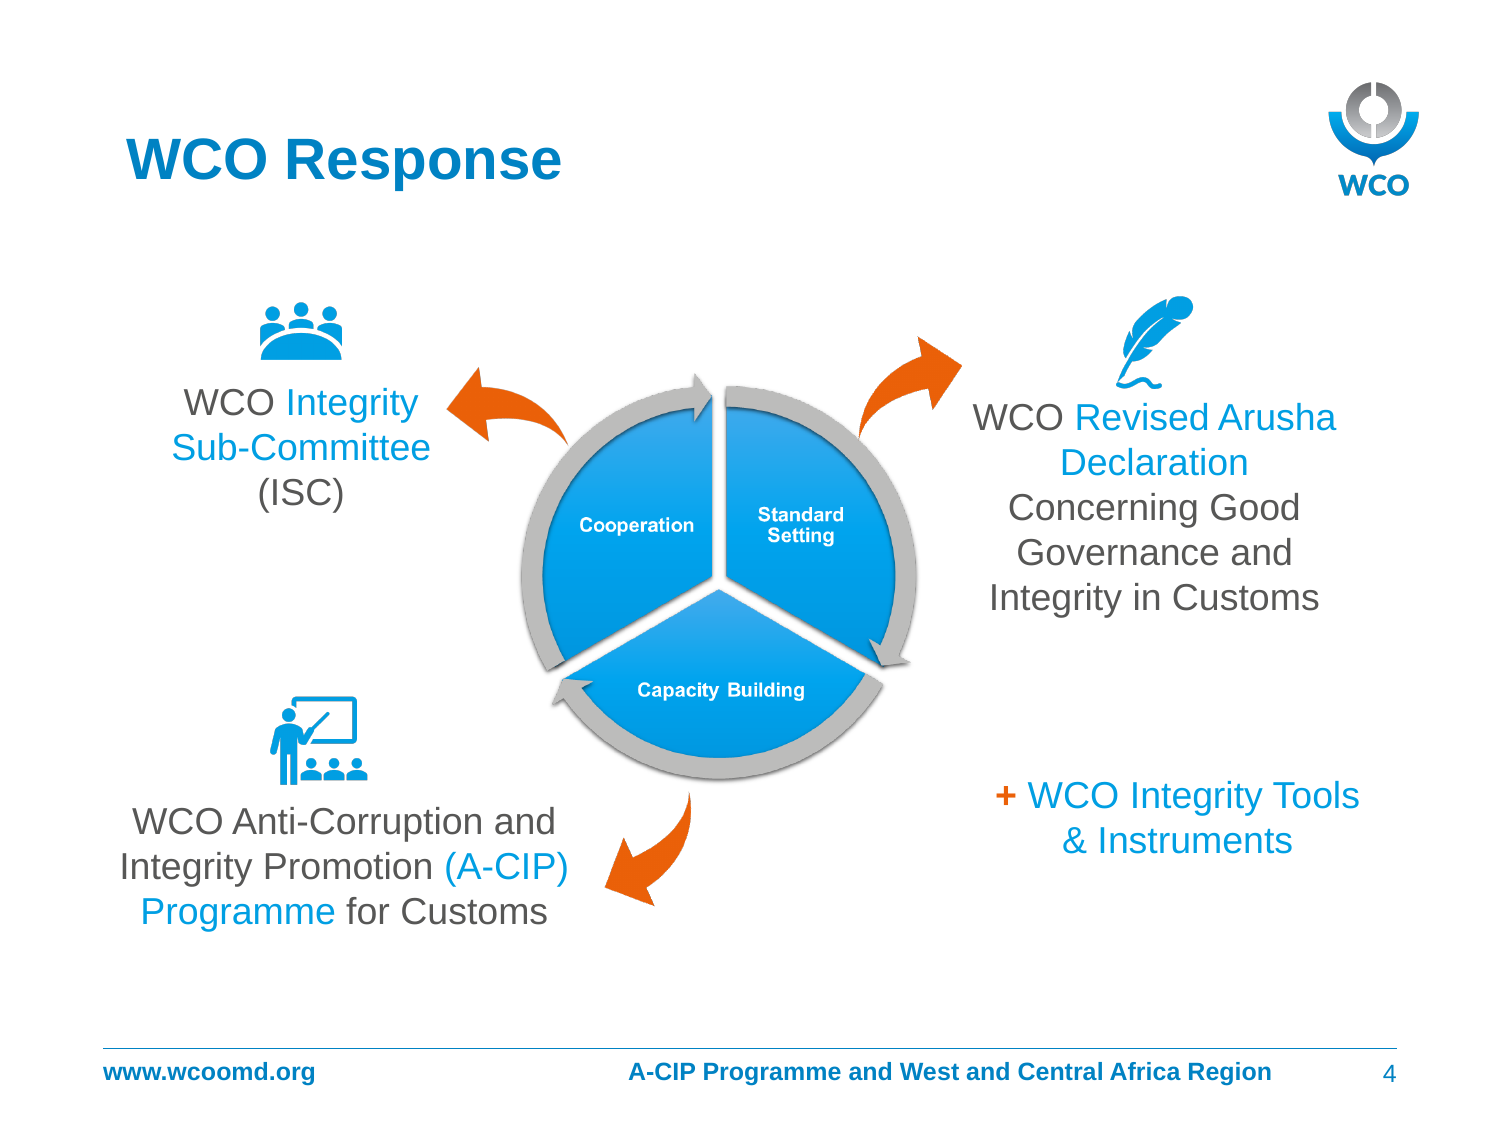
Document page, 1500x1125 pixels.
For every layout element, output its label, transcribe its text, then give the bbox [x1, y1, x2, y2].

text_box WCO Integrity Sub-Committee (ISC) [142, 370, 394, 521]
picture [264, 685, 374, 795]
title WCO Response [111, 122, 1282, 255]
picture [1316, 59, 1431, 209]
picture [395, 443, 404, 448]
text_box WCO Anti-Corruption and Integrity Promotion (A-CIP) Programme for Customs [91, 789, 598, 939]
list A-CIP Programme and West and Central Africa Region [508, 1042, 1274, 1103]
picture [252, 282, 350, 380]
text_box + WCO Integrity Tools & Instruments [974, 763, 1381, 869]
picture [394, 298, 1042, 953]
slide_number 4 [1301, 1042, 1397, 1103]
text_box WCO Revised Arusha Declaration Concerning Good Governance and Integrity in Customs [1042, 385, 1358, 626]
picture [1099, 287, 1209, 397]
